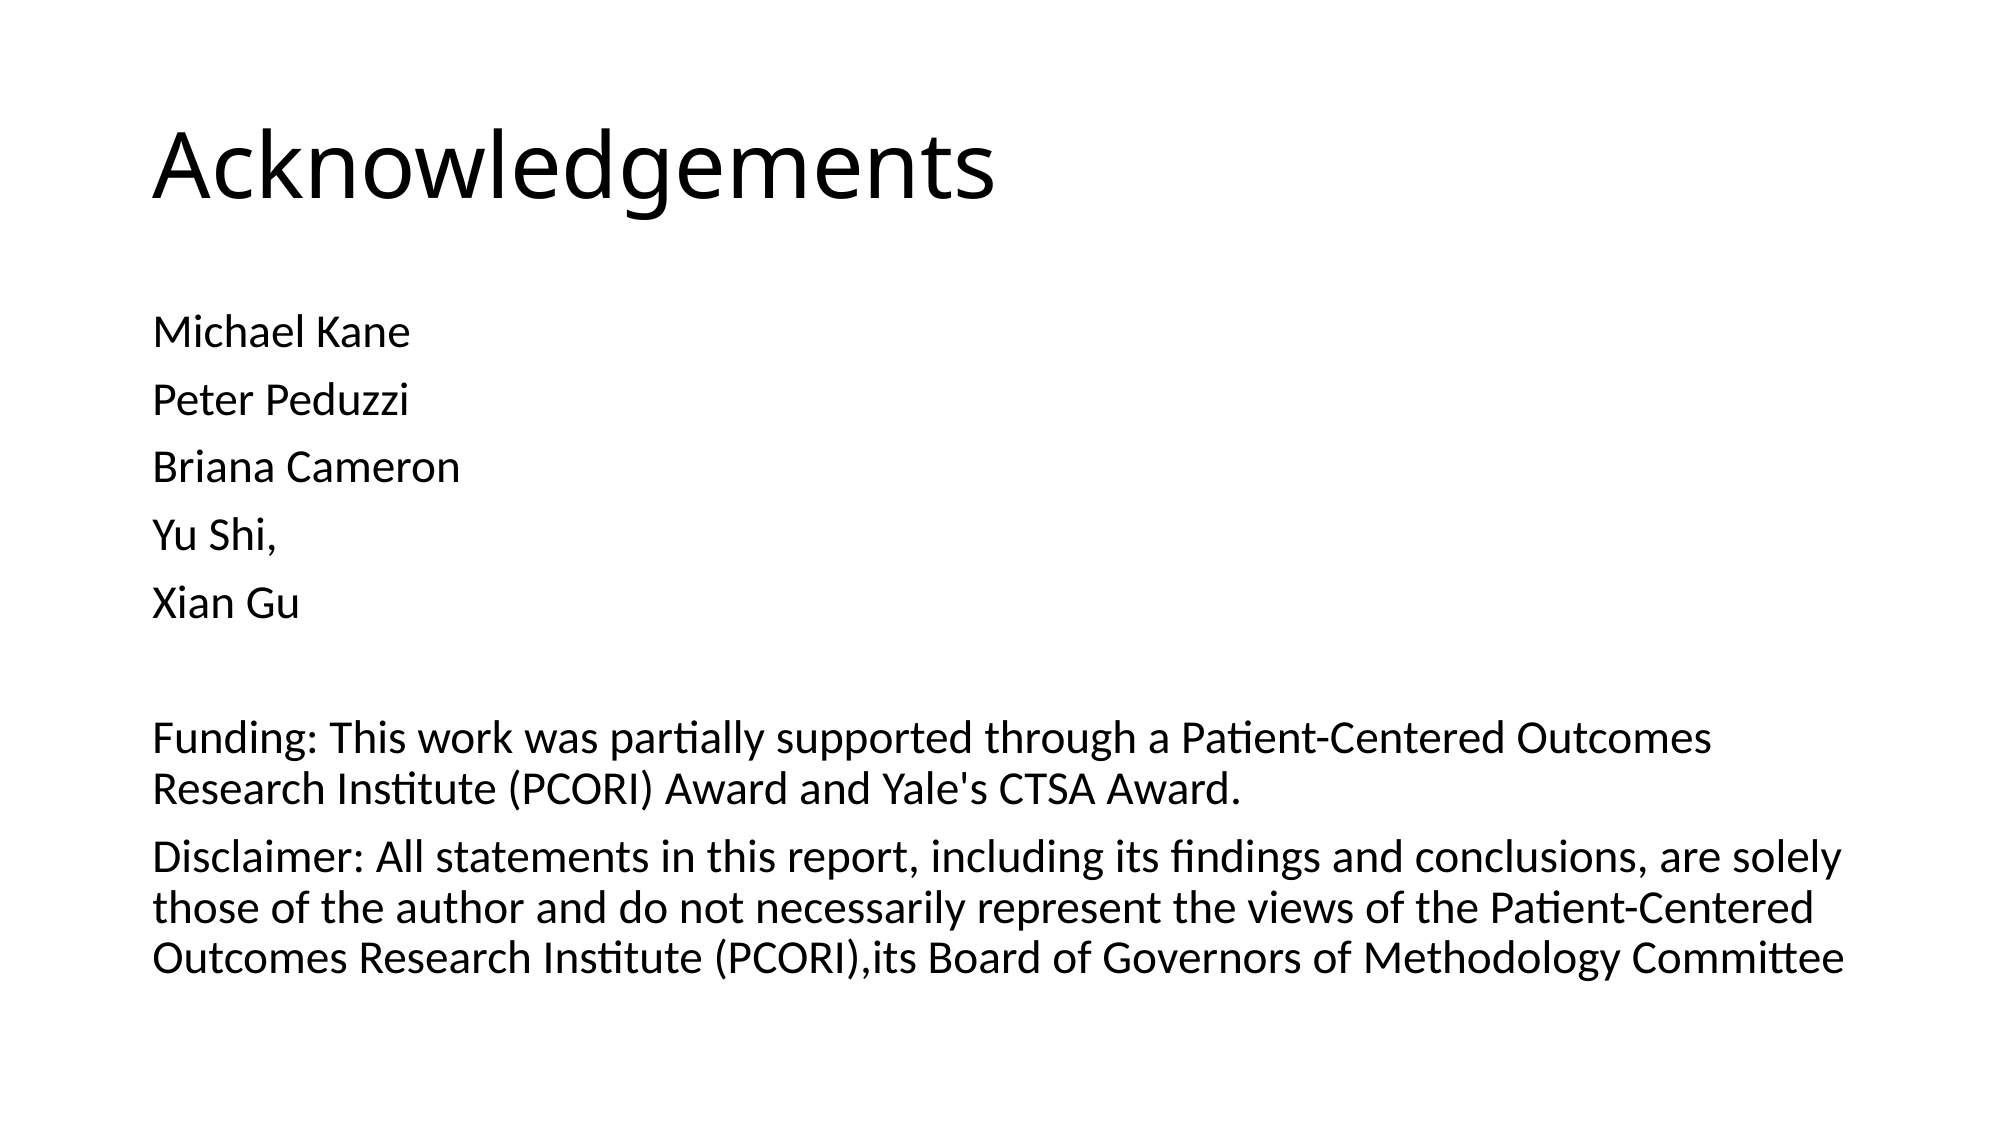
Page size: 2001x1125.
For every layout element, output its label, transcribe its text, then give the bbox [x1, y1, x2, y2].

list Michael Kane Peter Peduzzi Briana Cameron Yu Shi, Xian Gu Funding: This work was partially supported through a Patient-Centered Outcomes Research Institute (PCORI) Award and Yale's CTSA Award. Disclaimer: All statements in this report, including its findings and conclusions, are solely those of the author and do not necessarily represent the views of the Patient-Centered Outcomes Research Institute (PCORI),its Board of Governors of Methodology Committee [137, 299, 1863, 1014]
title Acknowledgements [137, 59, 1863, 278]
